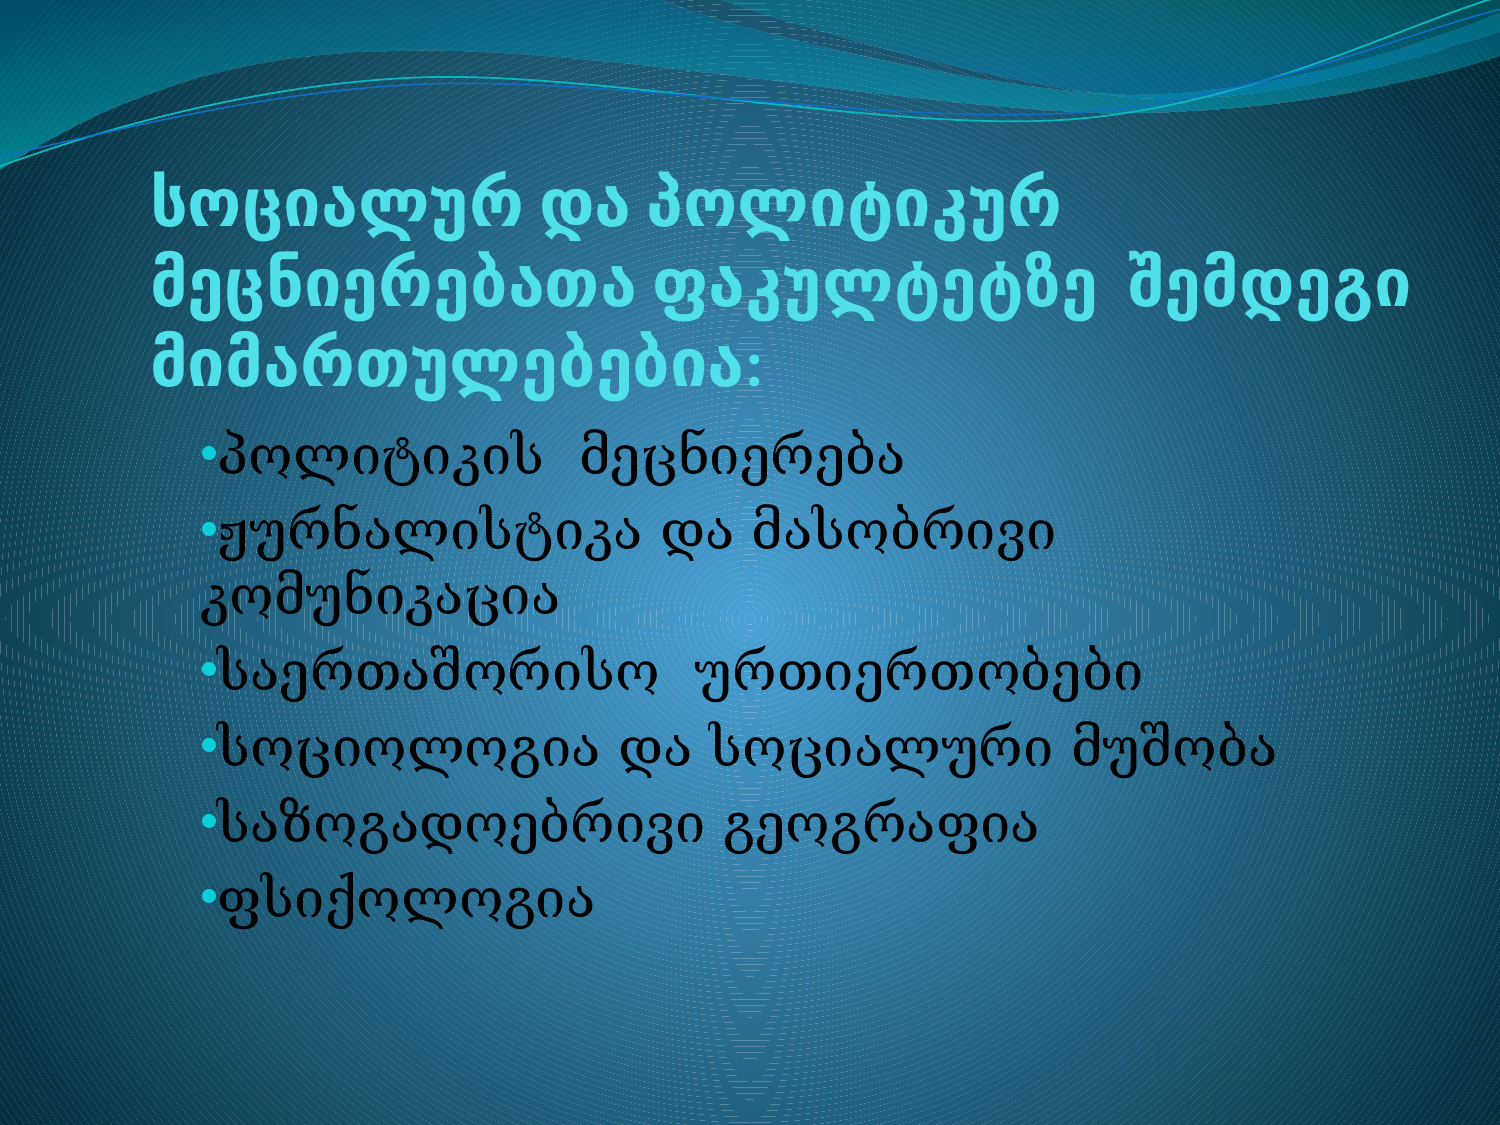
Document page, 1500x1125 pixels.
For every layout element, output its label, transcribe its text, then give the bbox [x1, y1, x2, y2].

subtitle პოლიტიკის მეცნიერება ჟურნალისტიკა და მასობრივი კომუნიკაცია საერთაშორისო ურთიერთობები სოციოლოგია და სოციალური მუშობა საზოგადოებრივი გეოგრაფია ფსიქოლოგია [199, 412, 1389, 1063]
title სოციალურ და პოლიტიკურ მეცნიერებათა ფაკულტეტზე შემდეგი მიმართულებებია: [149, 137, 1451, 401]
